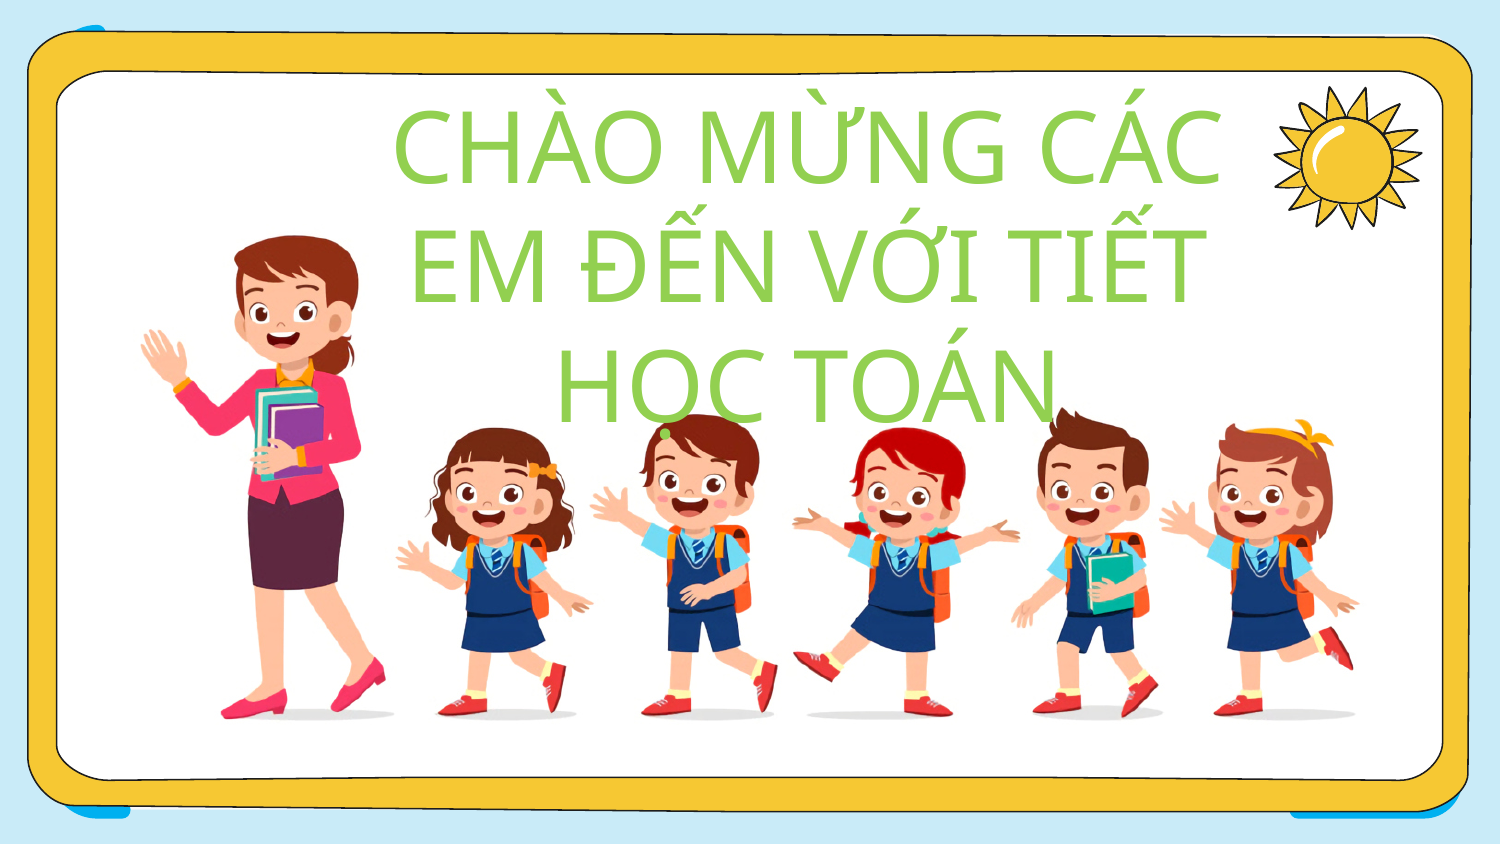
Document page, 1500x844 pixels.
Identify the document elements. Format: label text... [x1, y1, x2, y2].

text_box CHÀO MỪNG CÁC EM ĐẾN VỚI TIẾT HỌC TOÁN [337, 75, 1279, 177]
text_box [1272, 85, 1424, 231]
picture [102, 179, 1397, 772]
